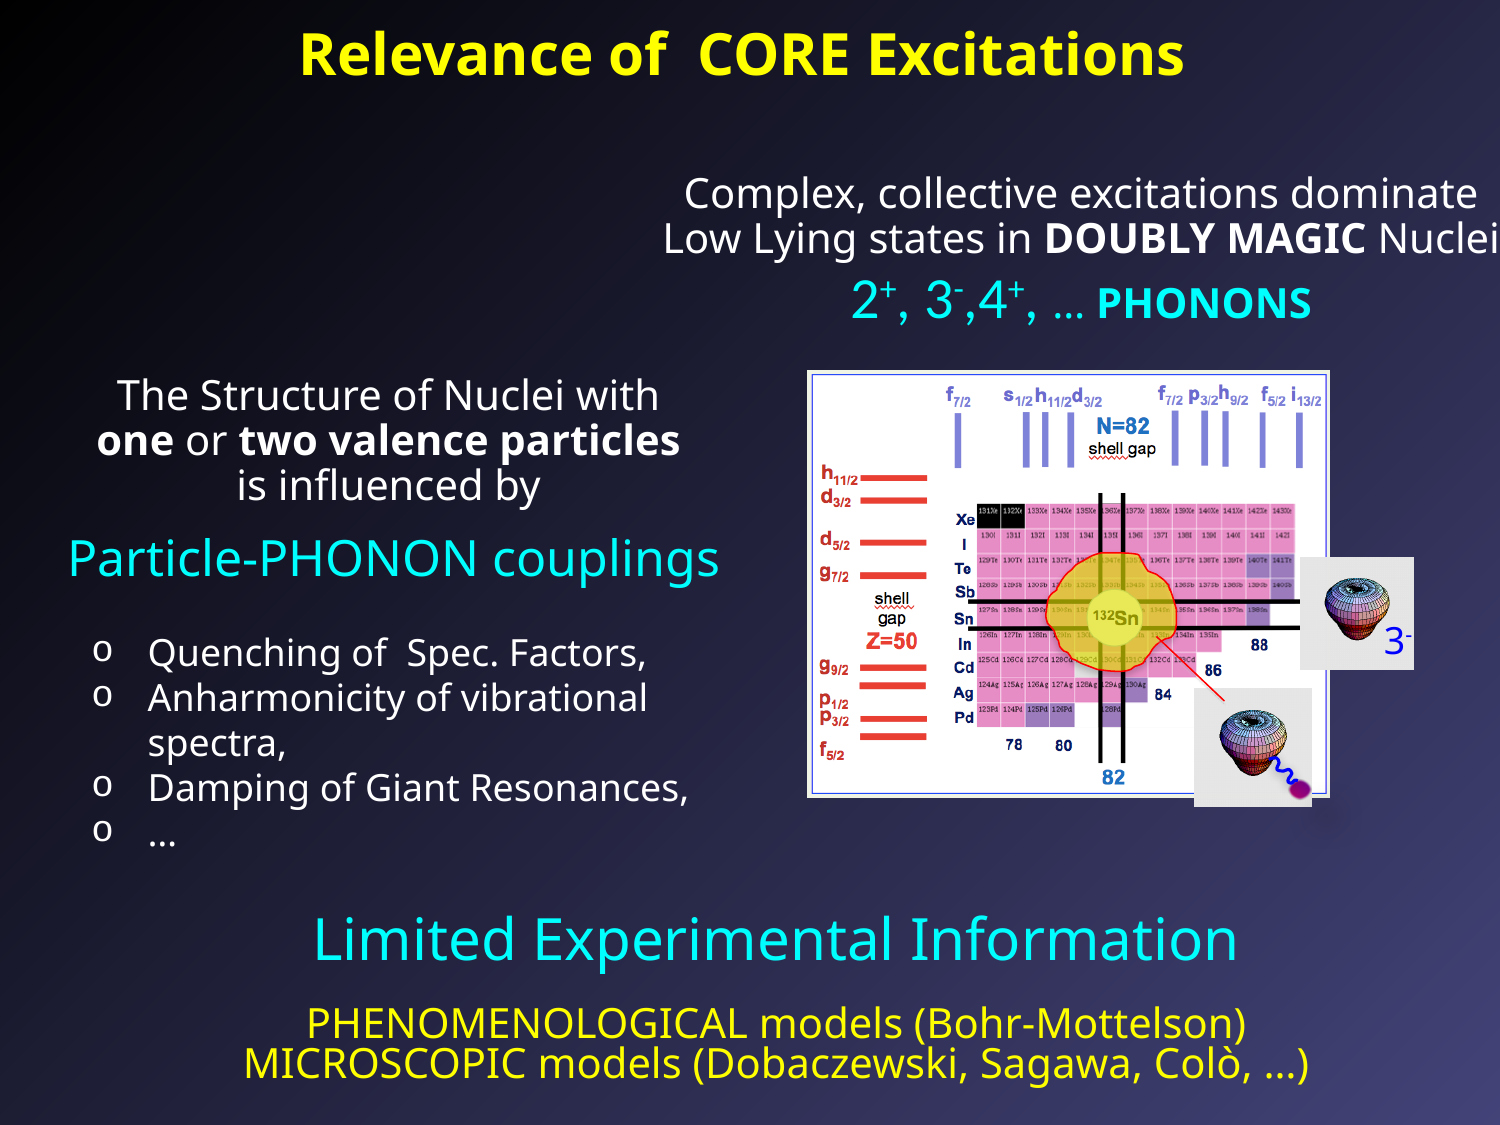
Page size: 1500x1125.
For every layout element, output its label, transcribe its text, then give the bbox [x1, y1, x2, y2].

text_box Relevance of CORE Excitations [0, 17, 1500, 95]
text_box Complex, collective excitations dominate Low Lying states in DOUBLY MAGIC Nuclei 2+, 3-,4+, … PHONONS [611, 164, 1500, 337]
text_box Limited Experimental Information PHENOMENOLOGICAL models (Bohr-Mottelson) MICROSCOPIC models (Dobaczewski, Sagawa, Colò, …) [228, 908, 1325, 1095]
picture [1312, 671, 1330, 799]
picture [806, 370, 1330, 799]
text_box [1300, 557, 1436, 671]
text_box Quenching of Spec. Factors, Anharmonicity of vibrational spectra, Damping of Giant Resonances, … [76, 577, 812, 930]
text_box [1156, 636, 1312, 807]
text_box The Structure of Nuclei with one or two valence particles is influenced by Particle-PHONON couplings [13, 367, 775, 595]
